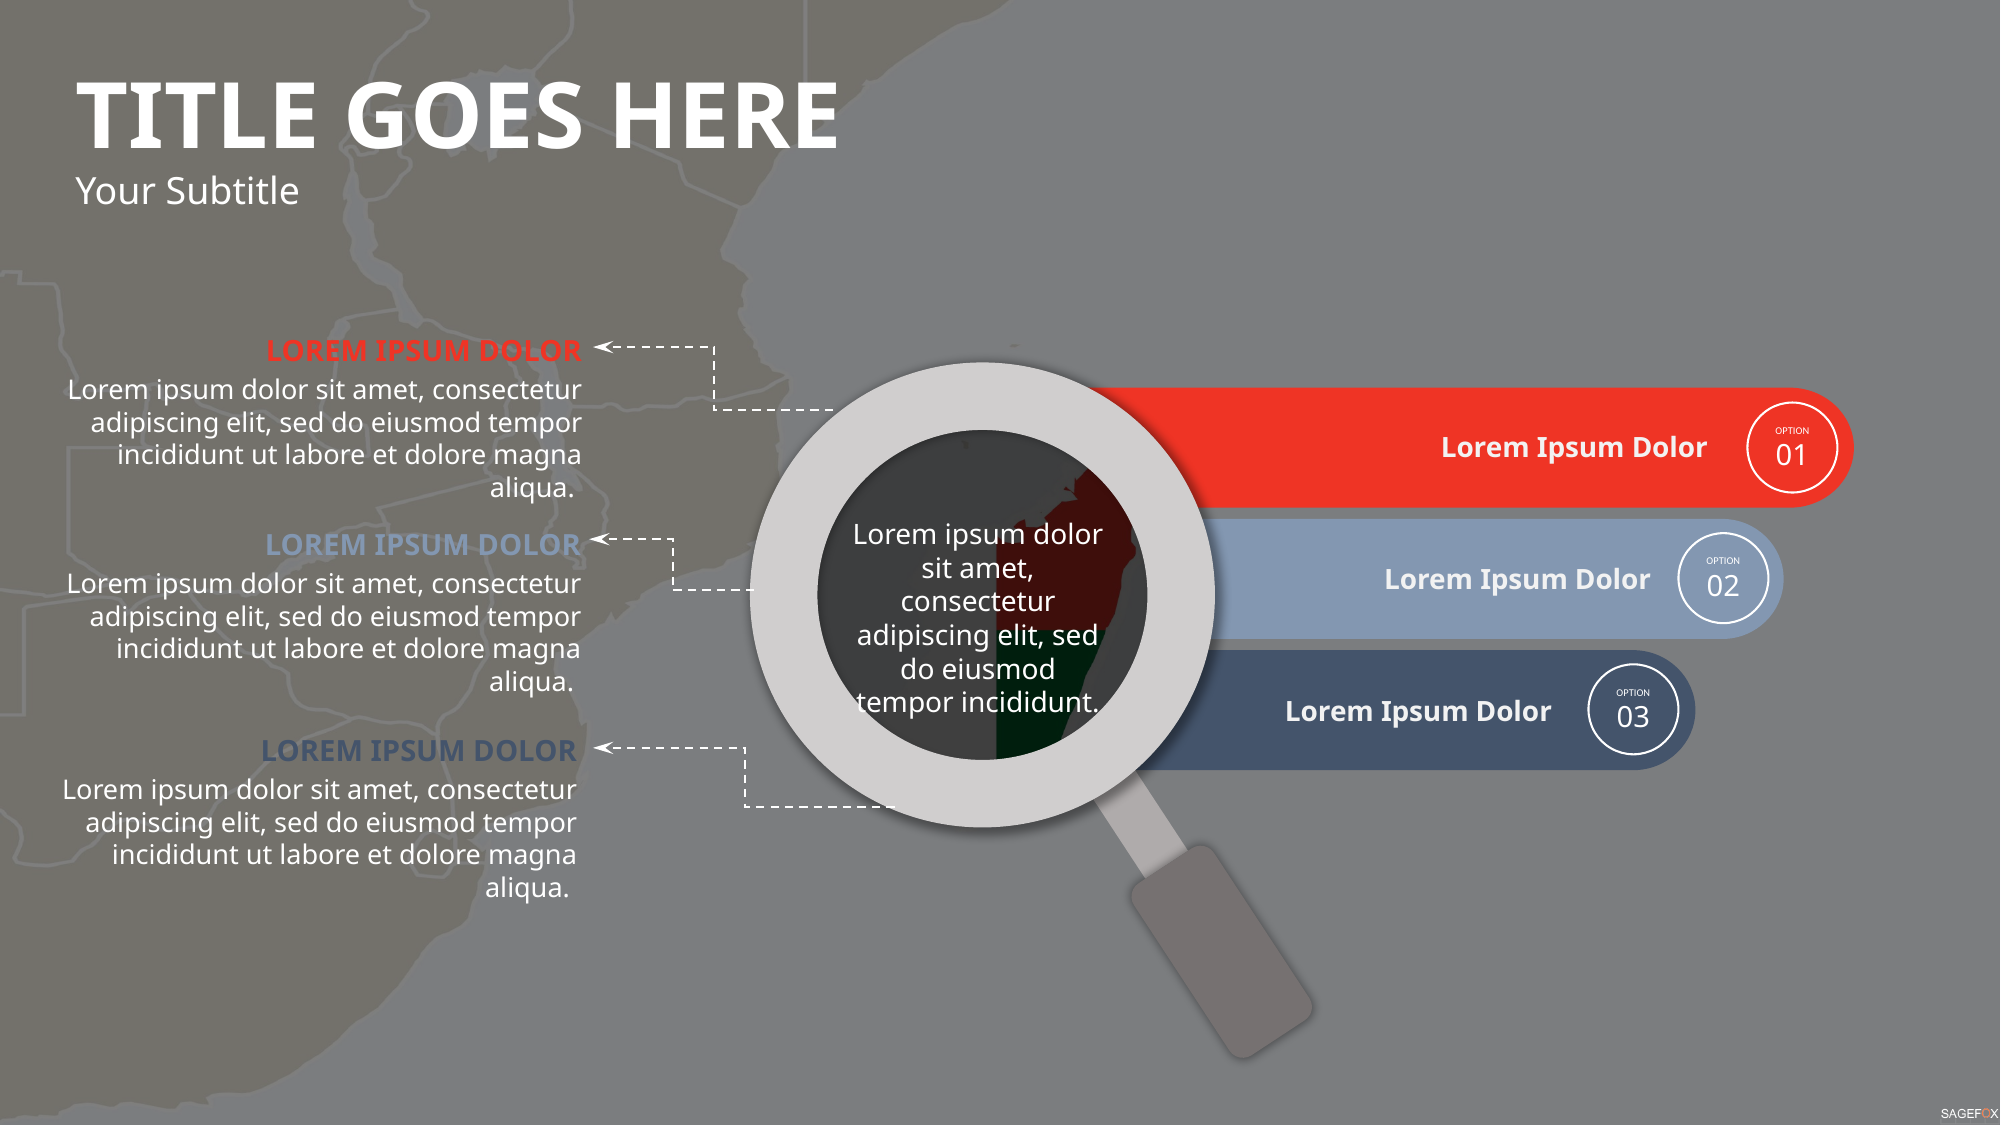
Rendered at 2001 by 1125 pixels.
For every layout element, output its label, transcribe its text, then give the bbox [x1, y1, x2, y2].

text_box TITLE GOES HERE Your Subtitle [60, 49, 1036, 220]
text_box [592, 347, 836, 410]
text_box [1270, 518, 1784, 639]
text_box LOREM IPSUM DOLOR Lorem ipsum dolor sit amet, consectetur adipiscing elit, sed do eiusmod tempor incididunt ut labore et dolore magna aliqua. [29, 518, 596, 704]
text_box LOREM IPSUM DOLOR Lorem ipsum dolor sit amet, consectetur adipiscing elit, sed do eiusmod tempor incididunt ut labore et dolore magna aliqua. [30, 324, 597, 510]
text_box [592, 747, 898, 808]
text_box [1270, 387, 1854, 508]
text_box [1270, 649, 1696, 771]
text_box LOREM IPSUM DOLOR Lorem ipsum dolor sit amet, consectetur adipiscing elit, sed do eiusmod tempor incididunt ut labore et dolore magna aliqua. [24, 724, 592, 910]
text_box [749, 362, 1270, 1055]
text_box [589, 539, 757, 591]
picture [0, 0, 2001, 1125]
